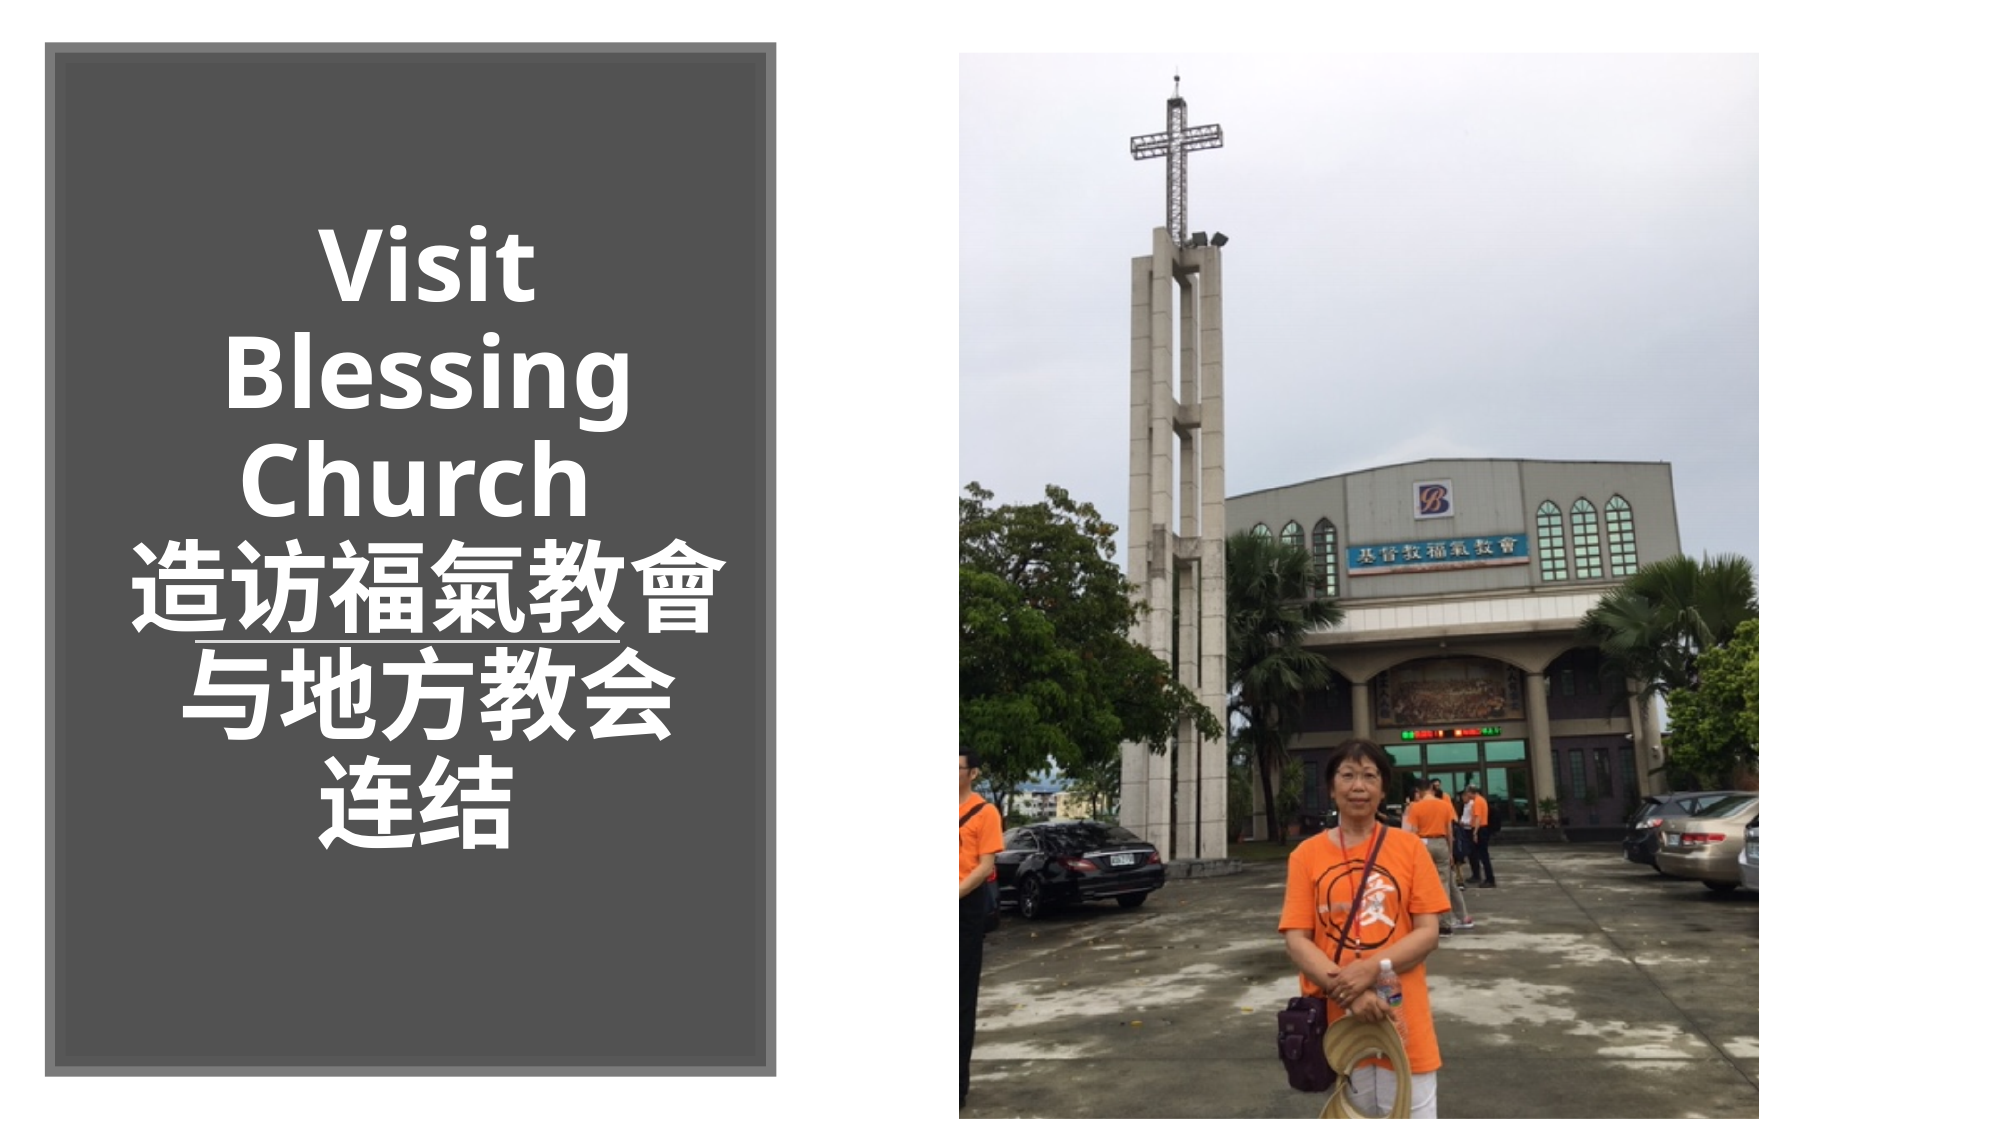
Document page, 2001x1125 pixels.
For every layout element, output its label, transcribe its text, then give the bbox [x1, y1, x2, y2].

title Visit Blessing Church 造访福氣教會 与地方教会 连结 [110, 149, 747, 870]
picture [959, 54, 1759, 185]
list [825, 185, 1892, 986]
picture [959, 986, 1759, 1118]
text_box [54, 52, 767, 1067]
